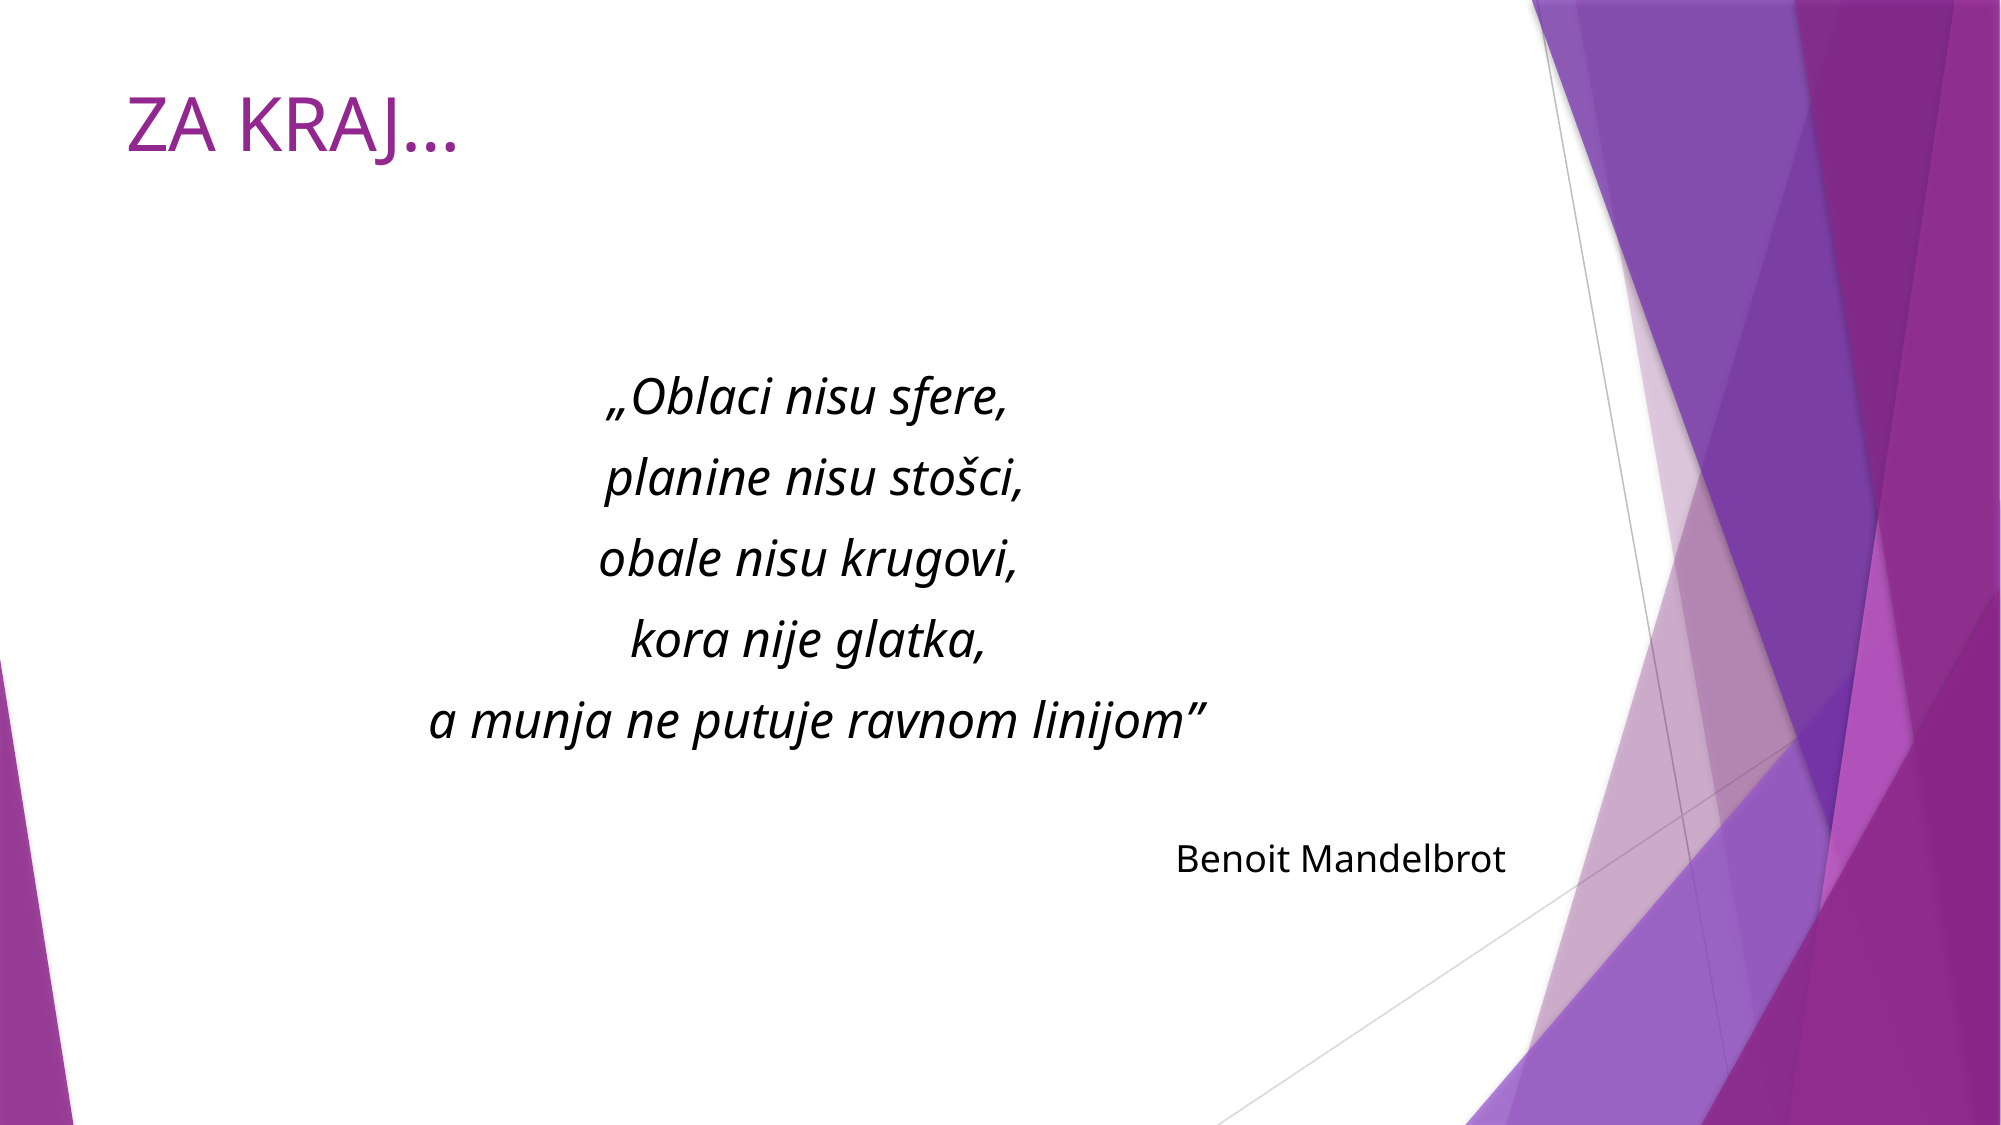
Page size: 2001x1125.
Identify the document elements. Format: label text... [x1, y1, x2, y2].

title ZA KRAJ… [111, 68, 1522, 195]
list „Oblaci nisu sfere, planine nisu stošci, obale nisu krugovi, kora nije glatka, a munja ne putuje ravnom linijom” Benoit Mandelbrot [111, 195, 1522, 991]
